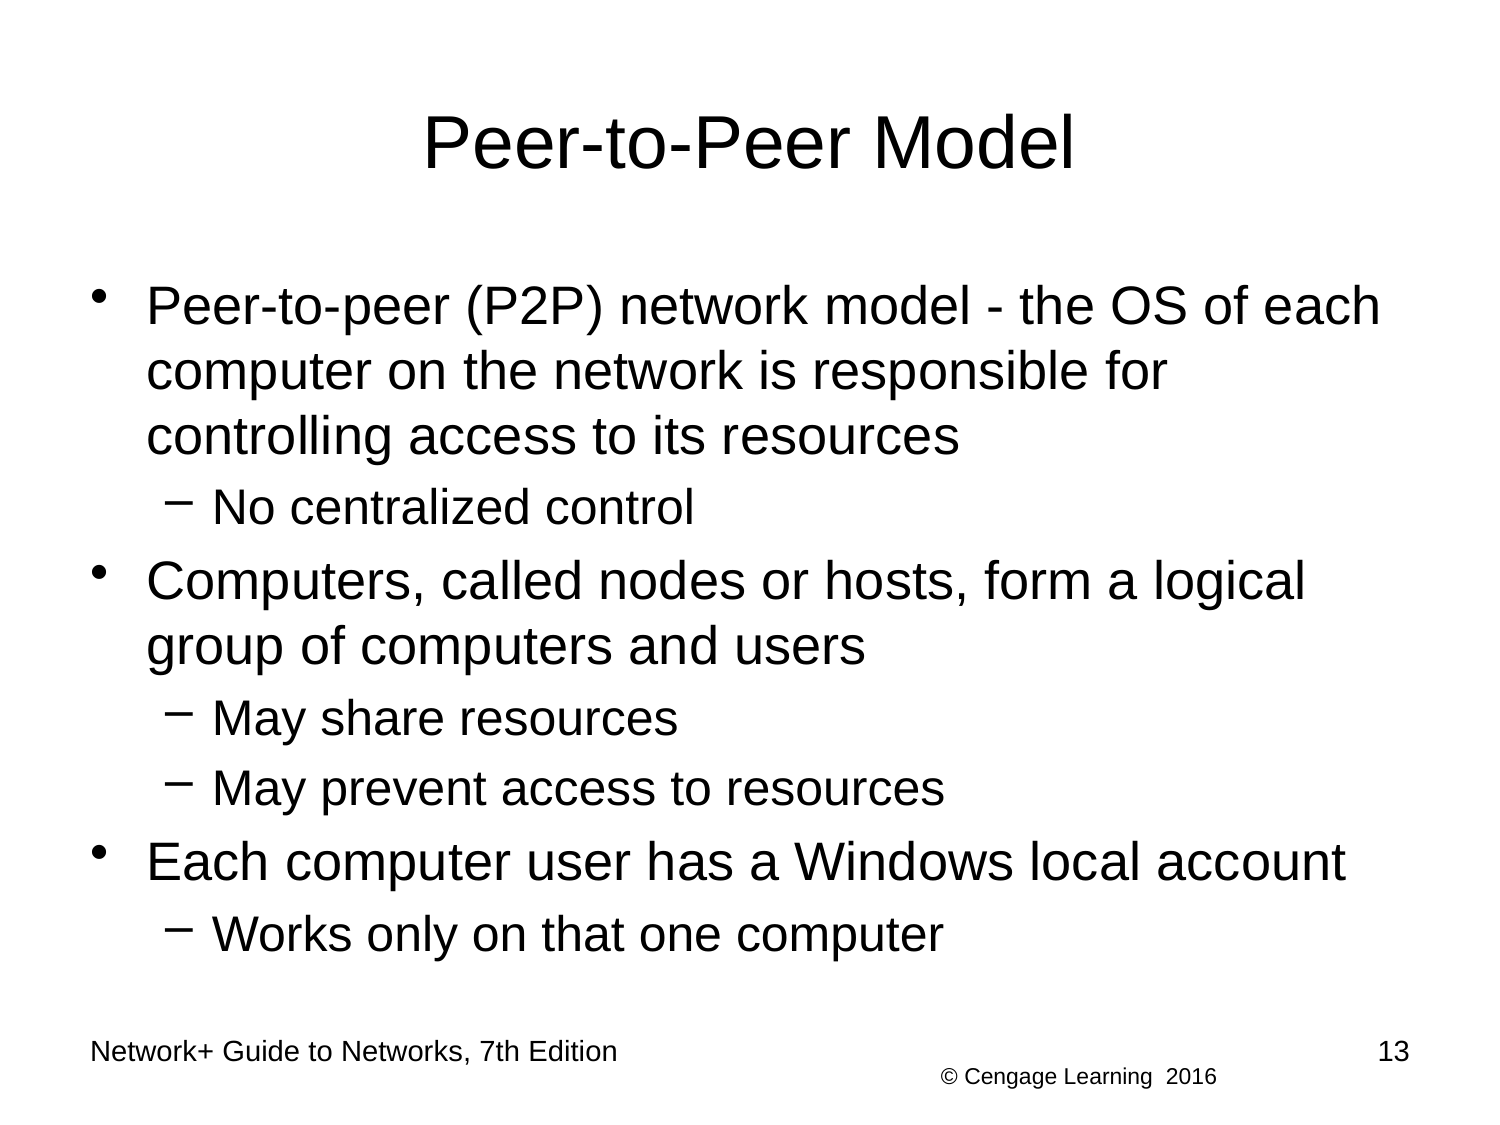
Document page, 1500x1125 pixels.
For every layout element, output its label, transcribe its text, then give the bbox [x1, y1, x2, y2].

list Peer-to-peer (P2P) network model - the OS of each computer on the network is responsible for controlling access to its resources No centralized control Computers, called nodes or hosts, form a logical group of computers and users May share resources May prevent access to resources Each computer user has a Windows local account Works only on that one computer [75, 262, 1425, 1005]
slide_number 13 [1312, 1024, 1426, 1103]
title Peer-to-Peer Model [75, 45, 1425, 233]
footer Network+ Guide to Networks, 7th Edition [74, 1024, 713, 1103]
